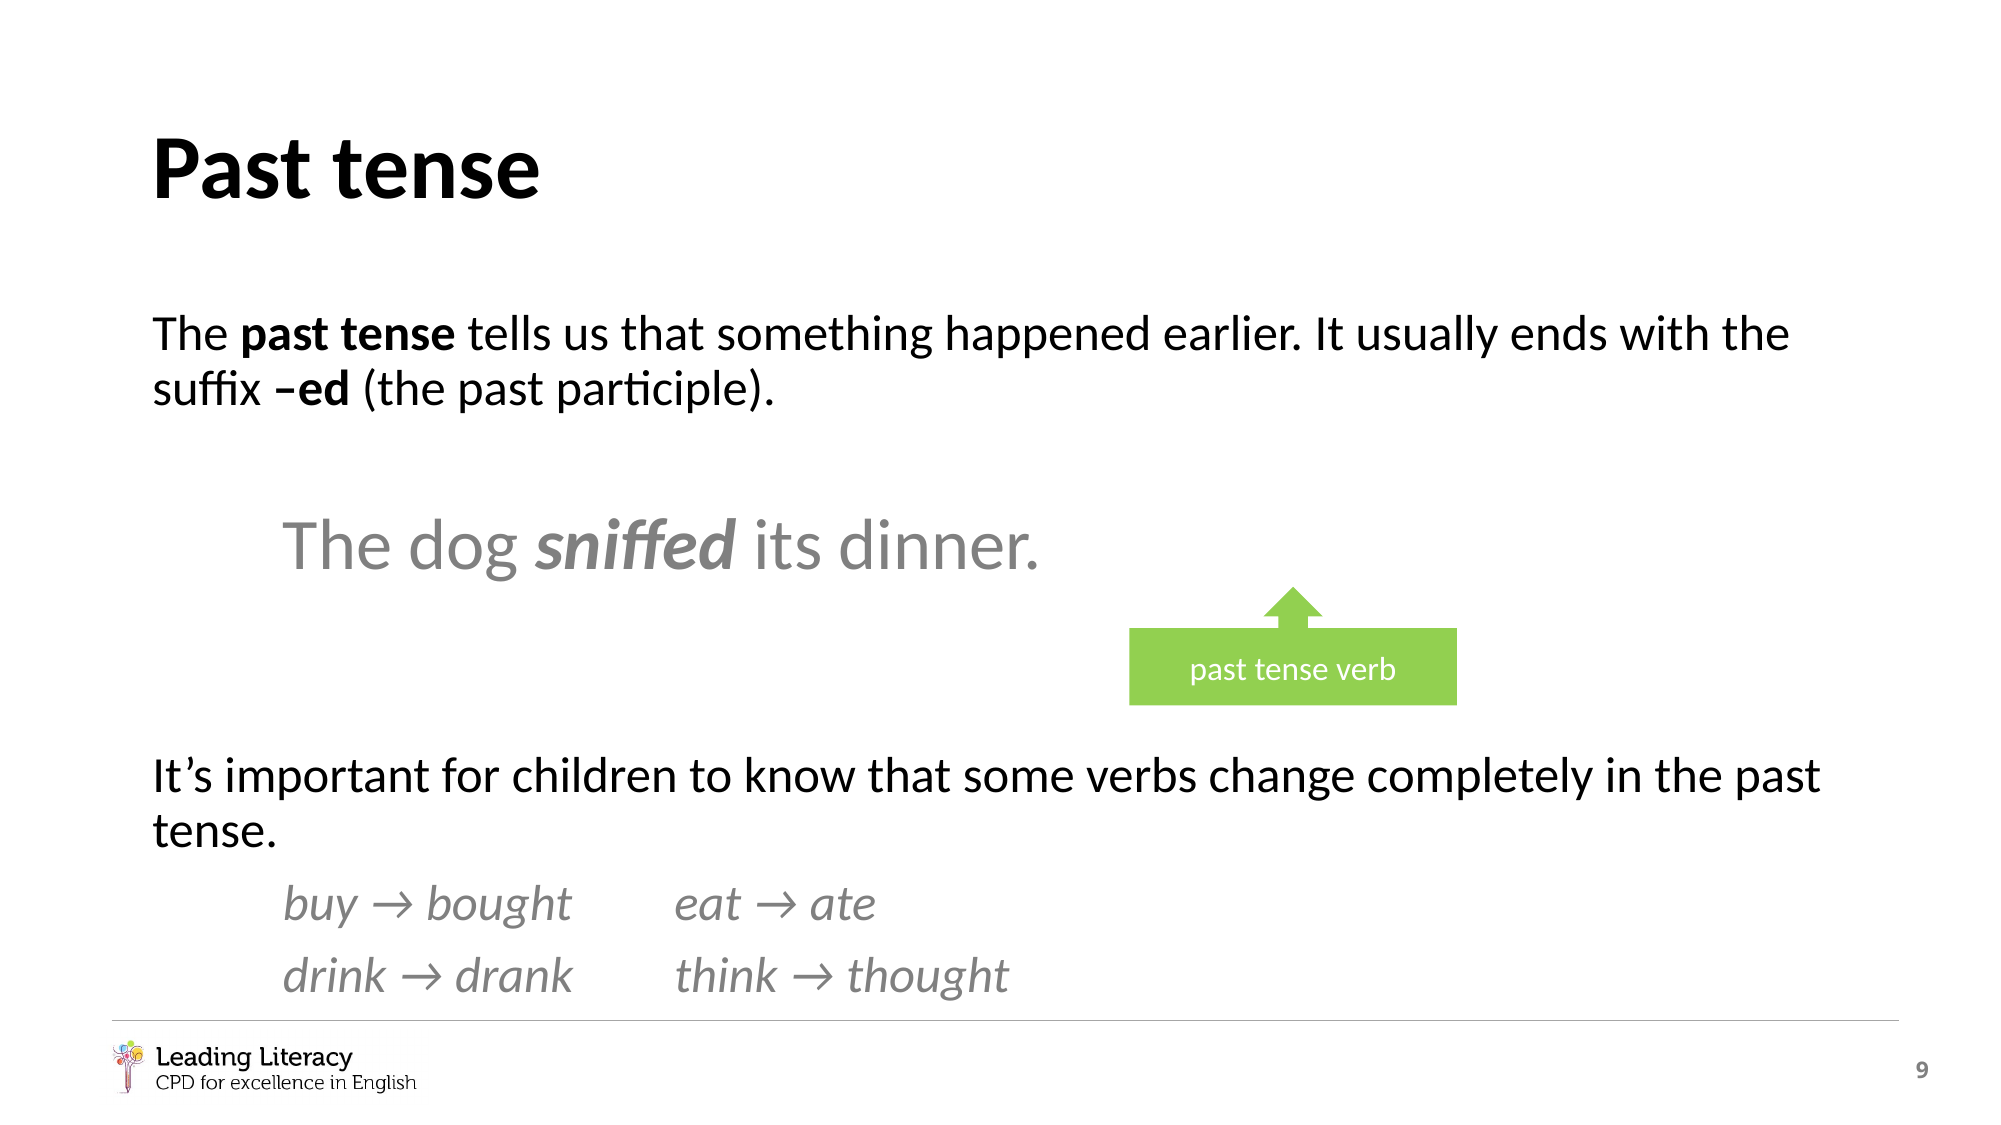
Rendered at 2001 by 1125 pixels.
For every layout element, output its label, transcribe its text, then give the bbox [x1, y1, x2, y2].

list The past tense tells us that something happened earlier. It usually ends with the suffix –ed (the past participle). The dog sniffed its dinner. It’s important for children to know that some verbs change completely in the past tense. buy → bought eat → ate drink → drank think → thought [137, 299, 1863, 1014]
title Past tense [137, 59, 1863, 278]
text_box past tense verb [1128, 585, 1458, 707]
picture [99, 1029, 429, 1105]
